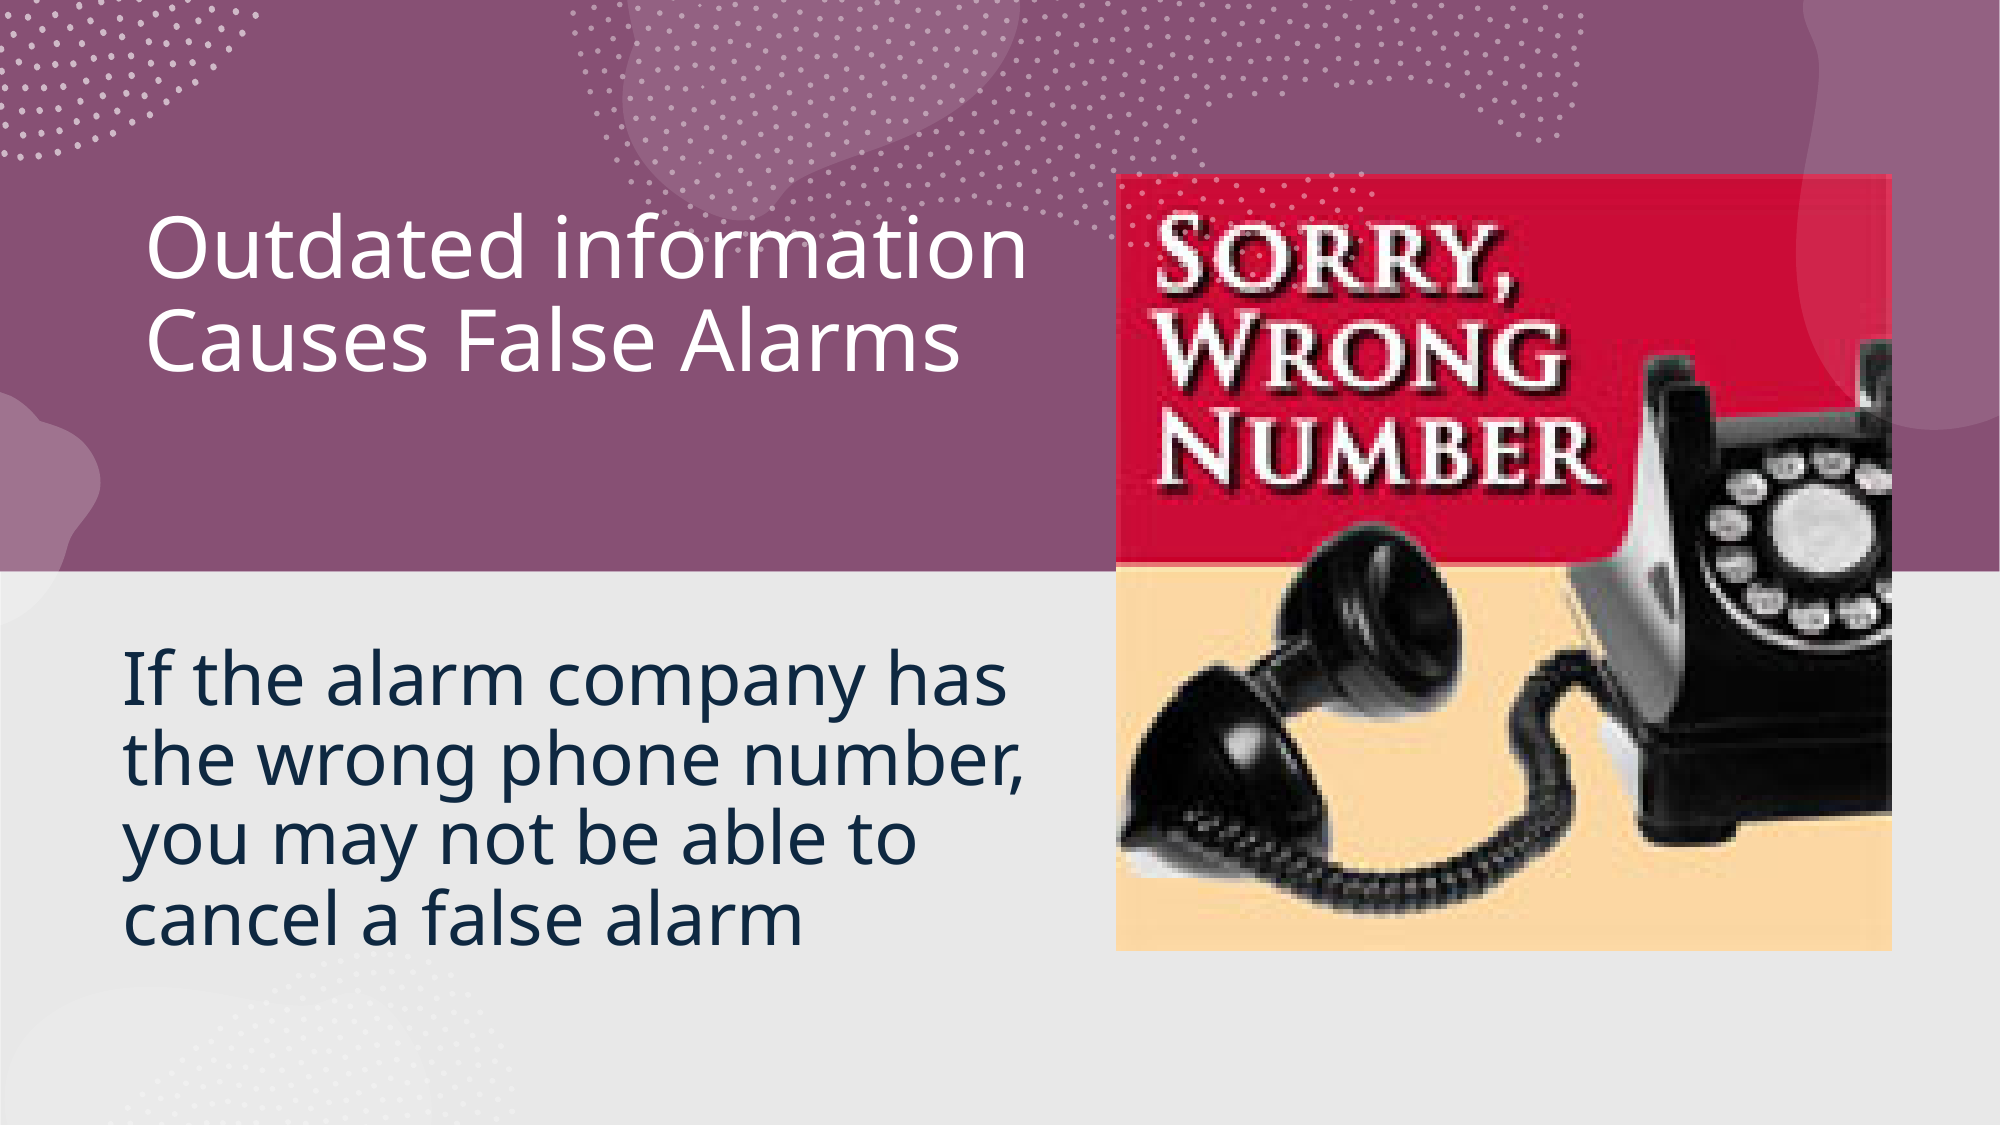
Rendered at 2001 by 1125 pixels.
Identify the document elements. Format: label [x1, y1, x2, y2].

text_box [0, 0, 2000, 1125]
